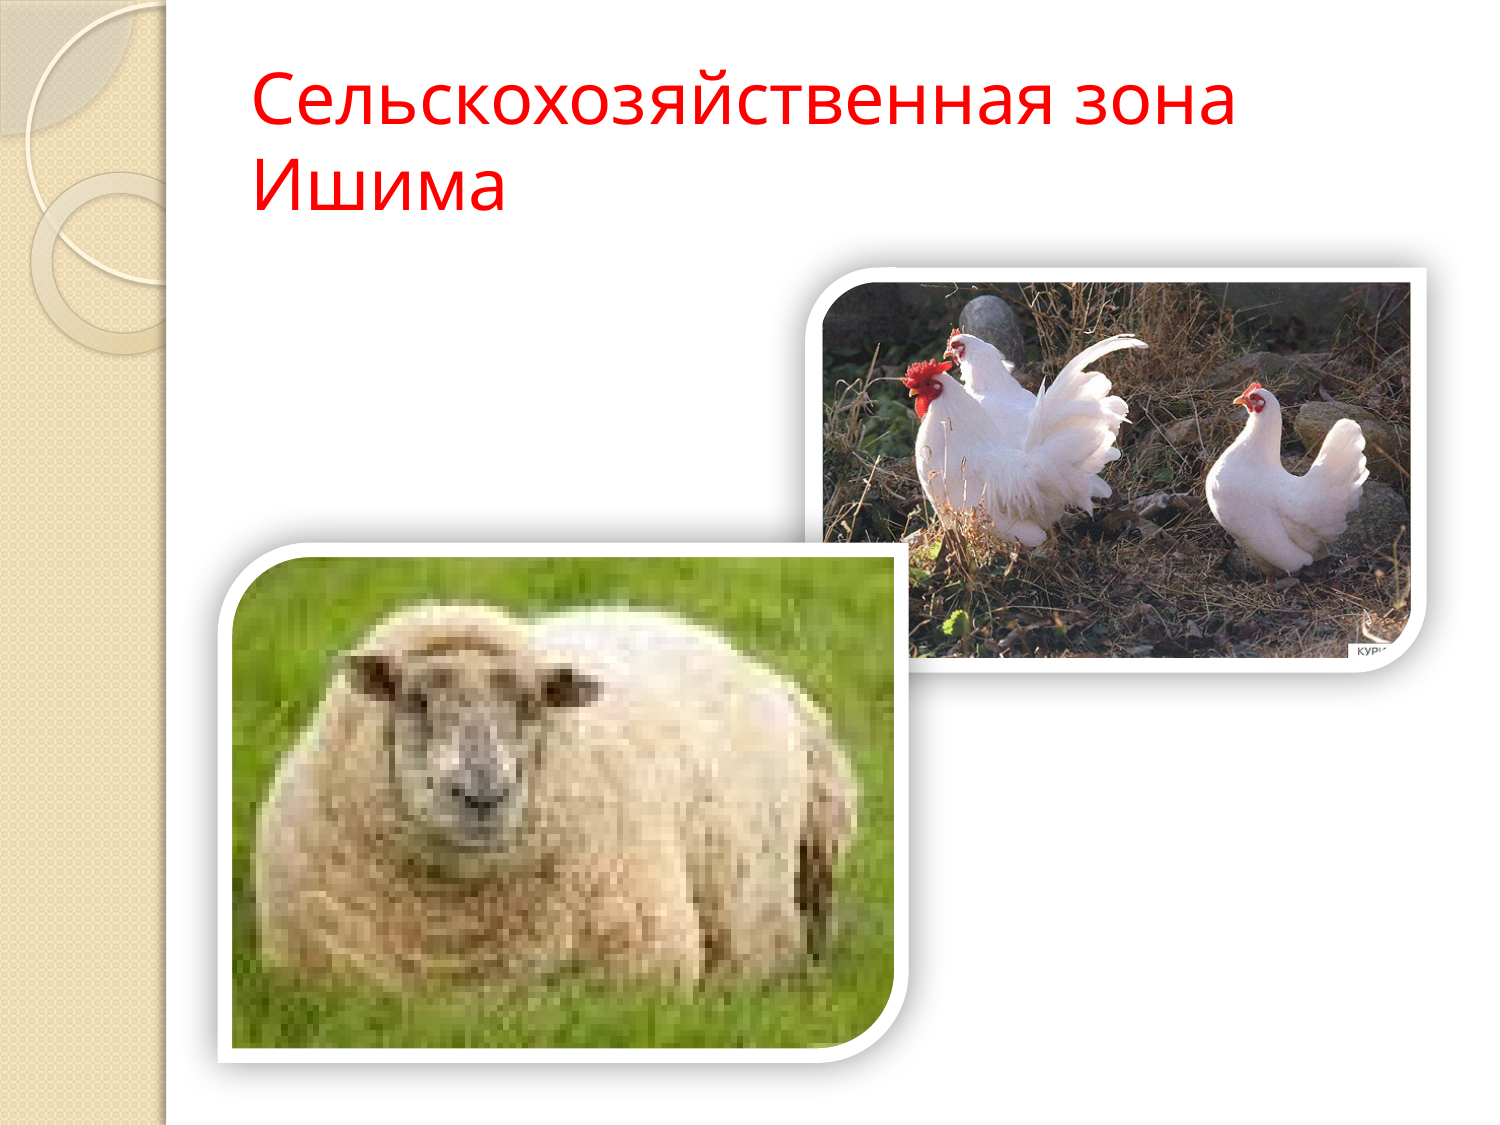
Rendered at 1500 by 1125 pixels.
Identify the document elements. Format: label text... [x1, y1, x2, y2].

title Сельскохозяйственная зона Ишима [235, 45, 1466, 233]
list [812, 274, 1420, 666]
picture [224, 549, 902, 1056]
